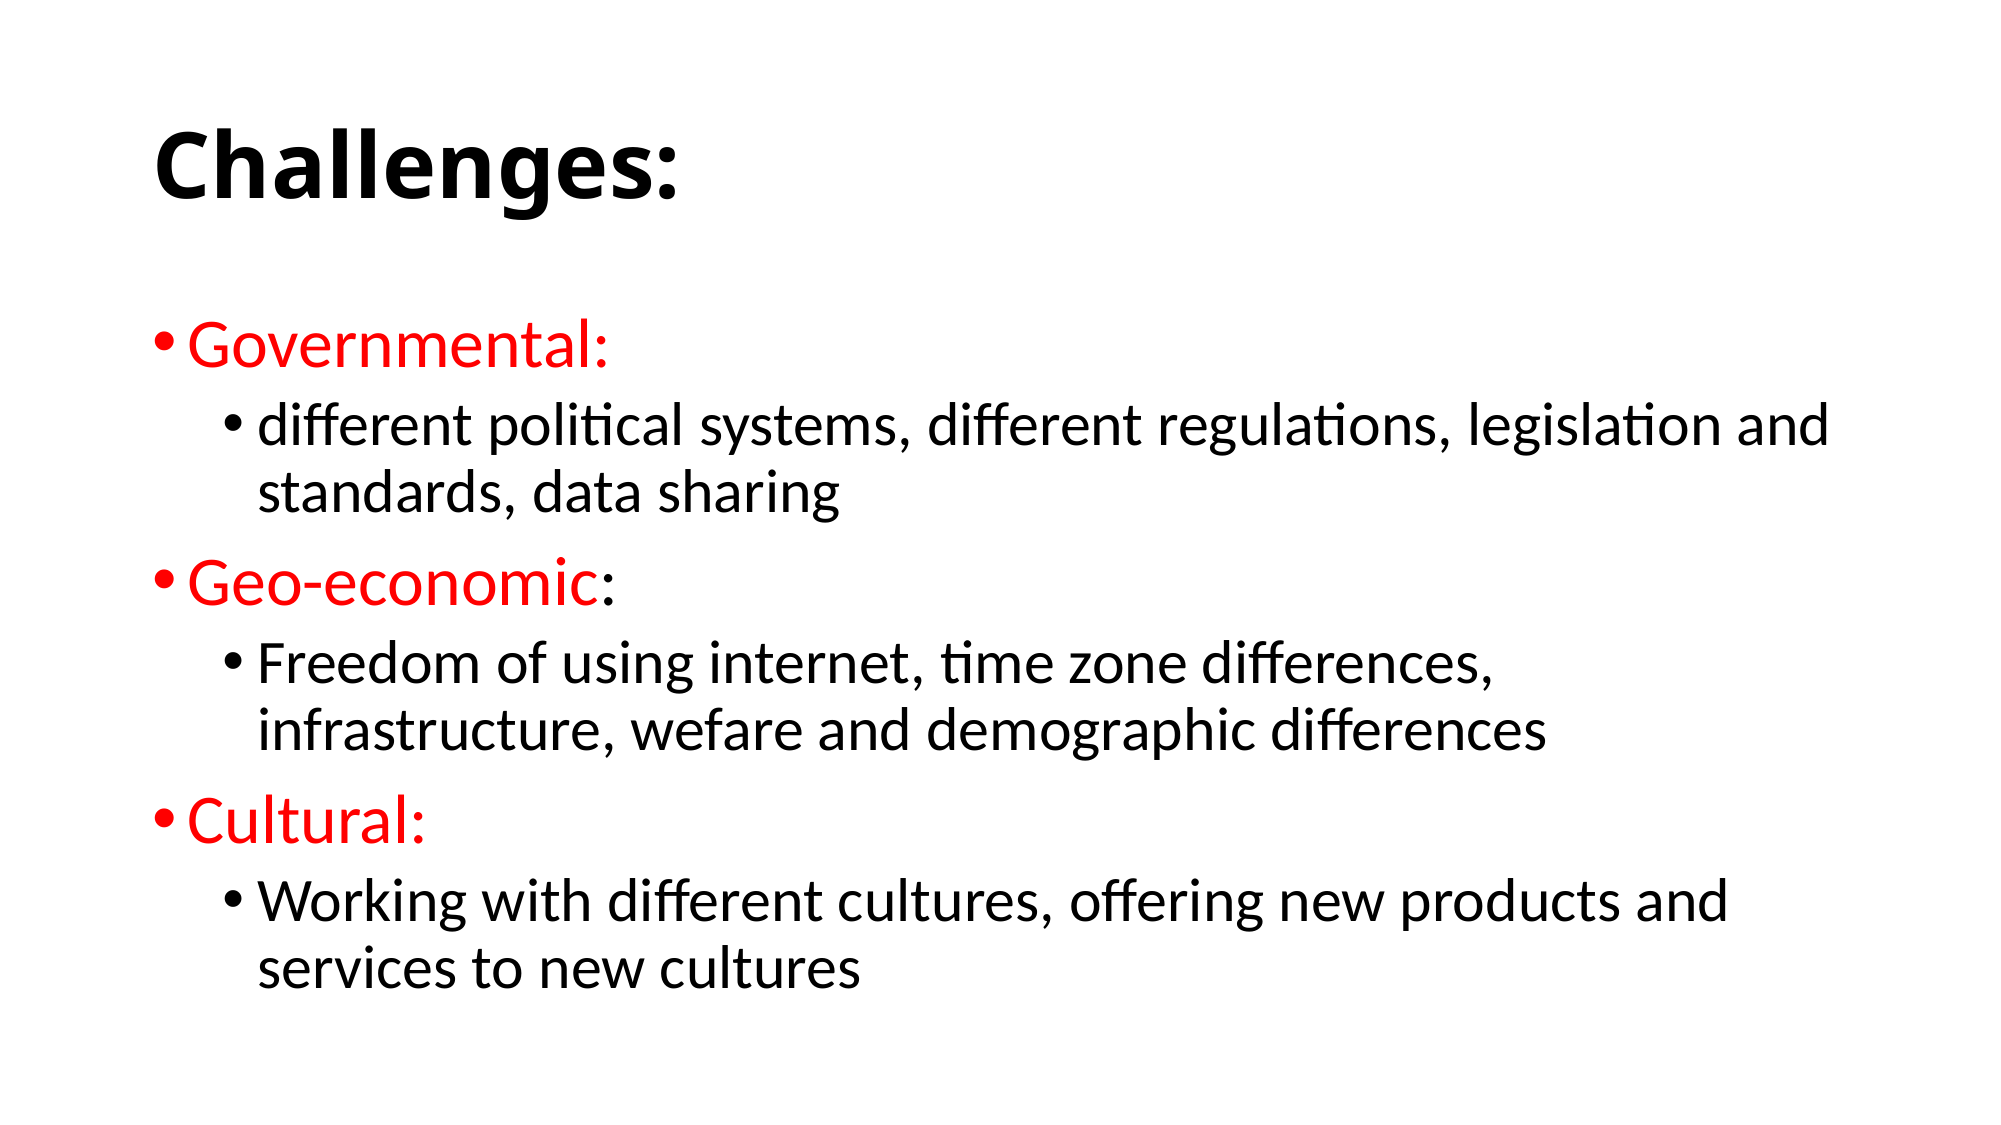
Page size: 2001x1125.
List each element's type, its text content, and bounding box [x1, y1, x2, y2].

title Challenges: [137, 59, 1863, 278]
list Governmental: different political systems, different regulations, legislation and standards, data sharing Geo-economic: Freedom of using internet, time zone differences, infrastructure, wefare and demographic differences Cultural: Working with different cultures, offering new products and services to new cultures [137, 299, 1863, 1014]
